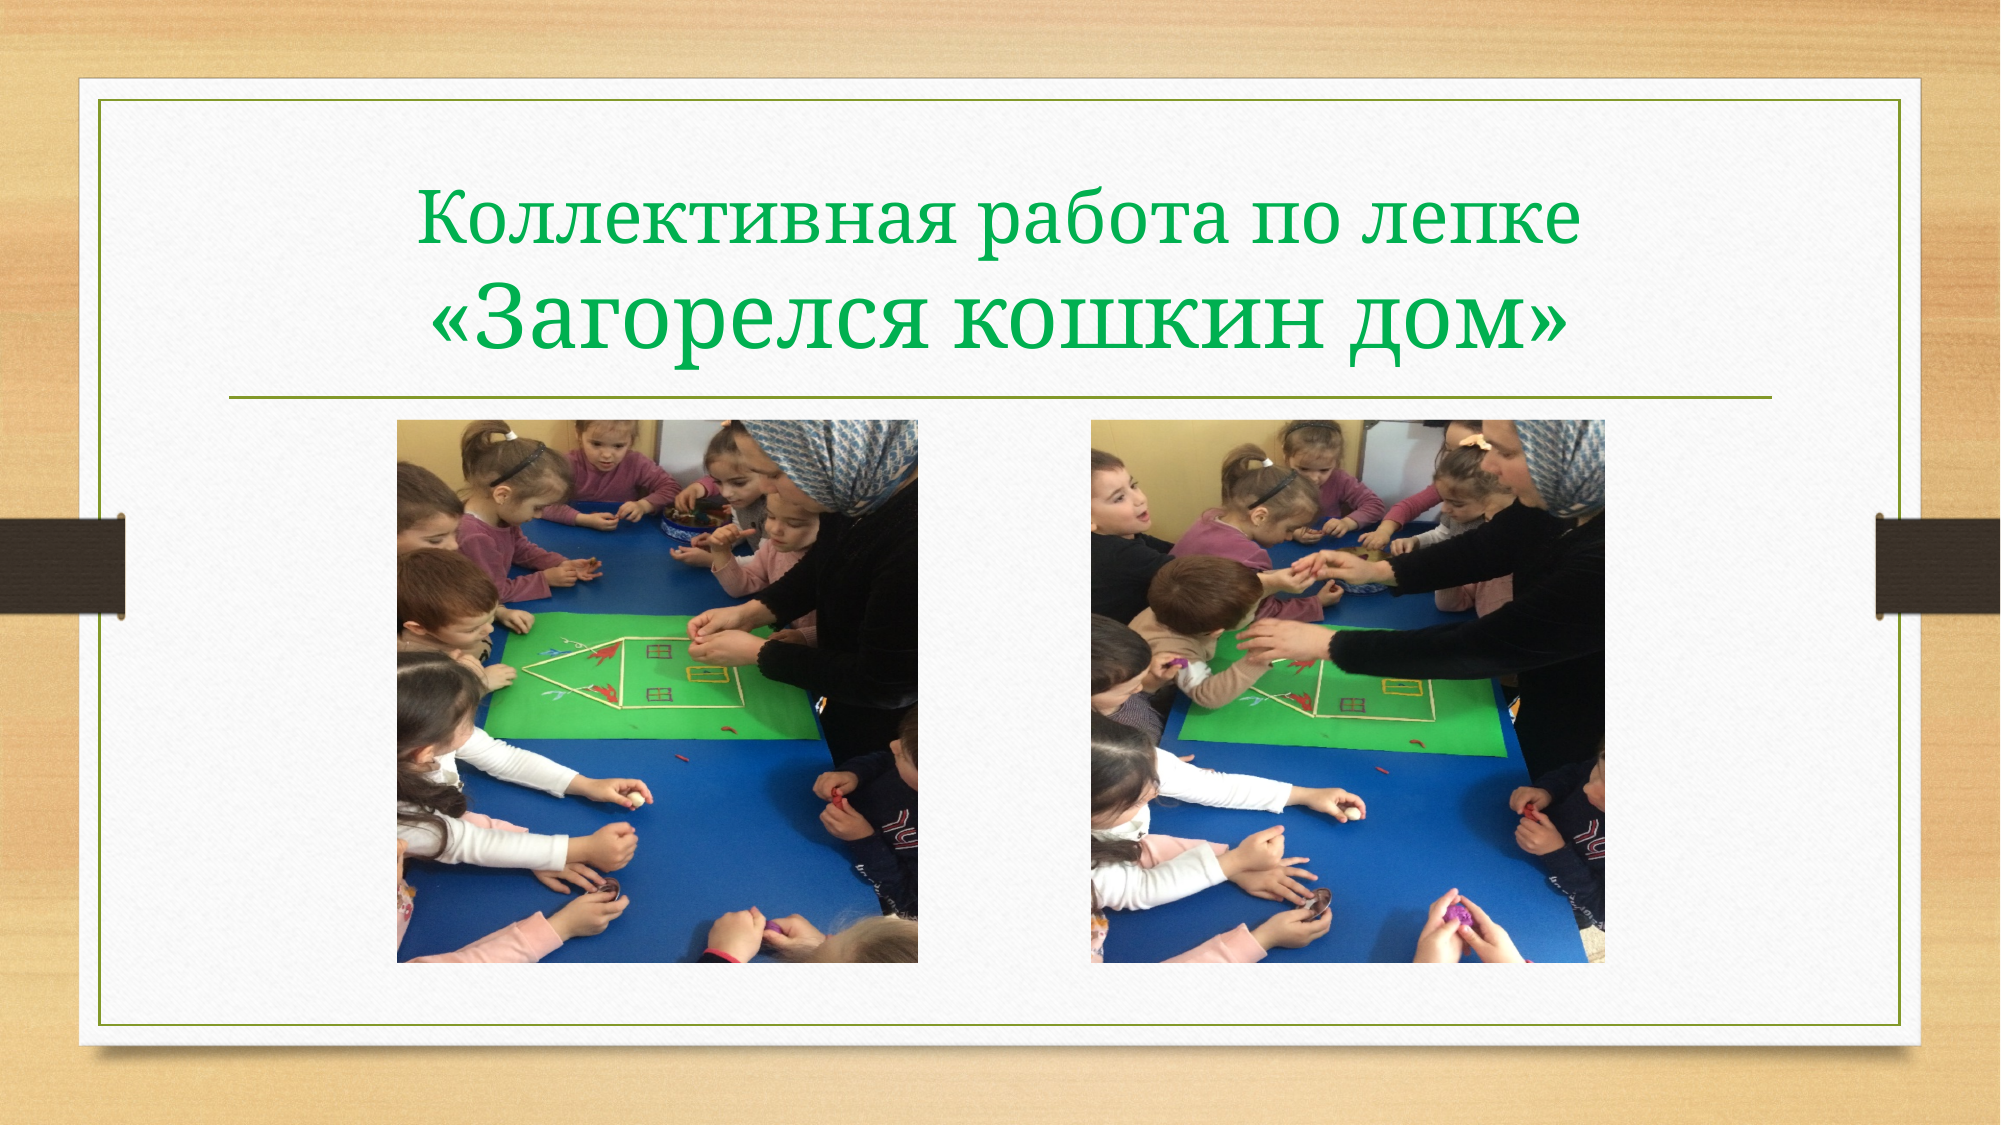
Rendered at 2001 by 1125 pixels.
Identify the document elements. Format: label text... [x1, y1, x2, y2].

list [384, 430, 929, 952]
picture [0, 0, 2001, 1125]
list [1075, 434, 1620, 949]
title Коллективная работа по лепке «Загорелся кошкин дом» [212, 161, 1788, 375]
